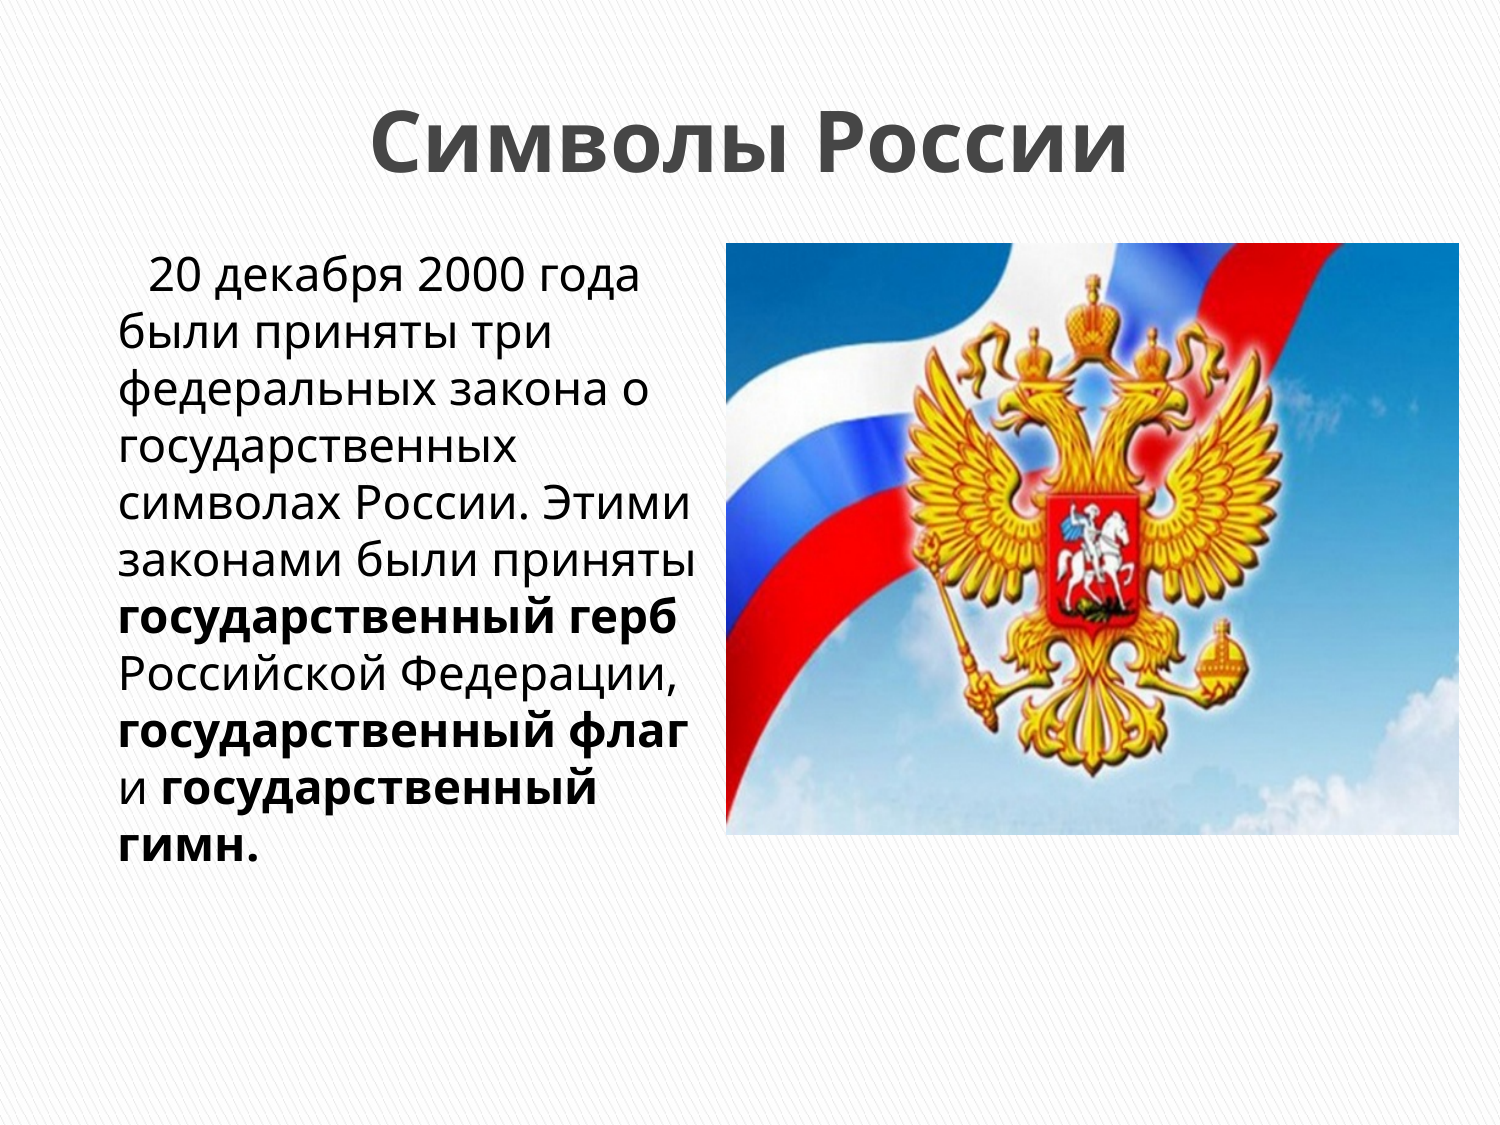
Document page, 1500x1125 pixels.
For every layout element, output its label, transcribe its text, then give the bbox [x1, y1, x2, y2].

title Символы России [75, 44, 1425, 233]
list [726, 243, 1459, 835]
list 20 декабря 2000 года были приняты три федеральных закона о государственных символах России. Этими законами были приняты государственный герб Российской Федерации, государственный флаг и государственный гимн. [41, 236, 738, 884]
